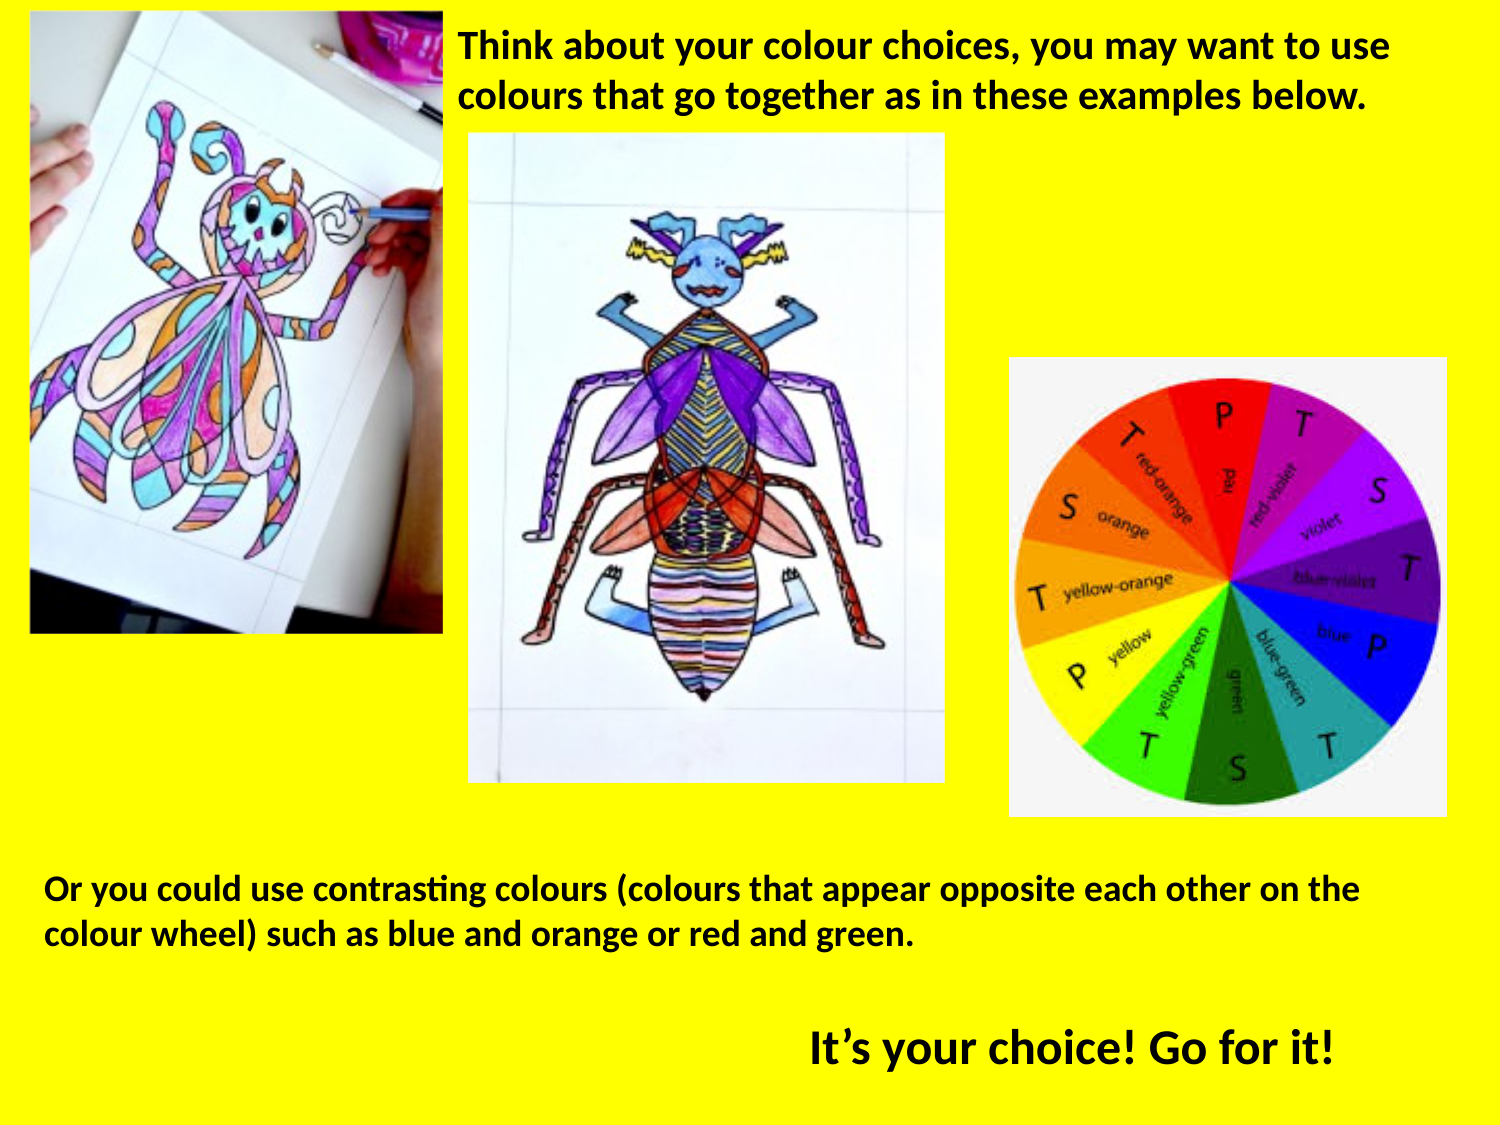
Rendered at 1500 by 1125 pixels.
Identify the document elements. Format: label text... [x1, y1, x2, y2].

text_box Think about your colour choices, you may want to use colours that go together as in these examples below. [442, 10, 1447, 126]
text_box Or you could use contrasting colours (colours that appear opposite each other on the colour wheel) such as blue and orange or red and green. It’s your choice! Go for it! [29, 856, 1400, 1082]
picture [0, 12, 1448, 817]
